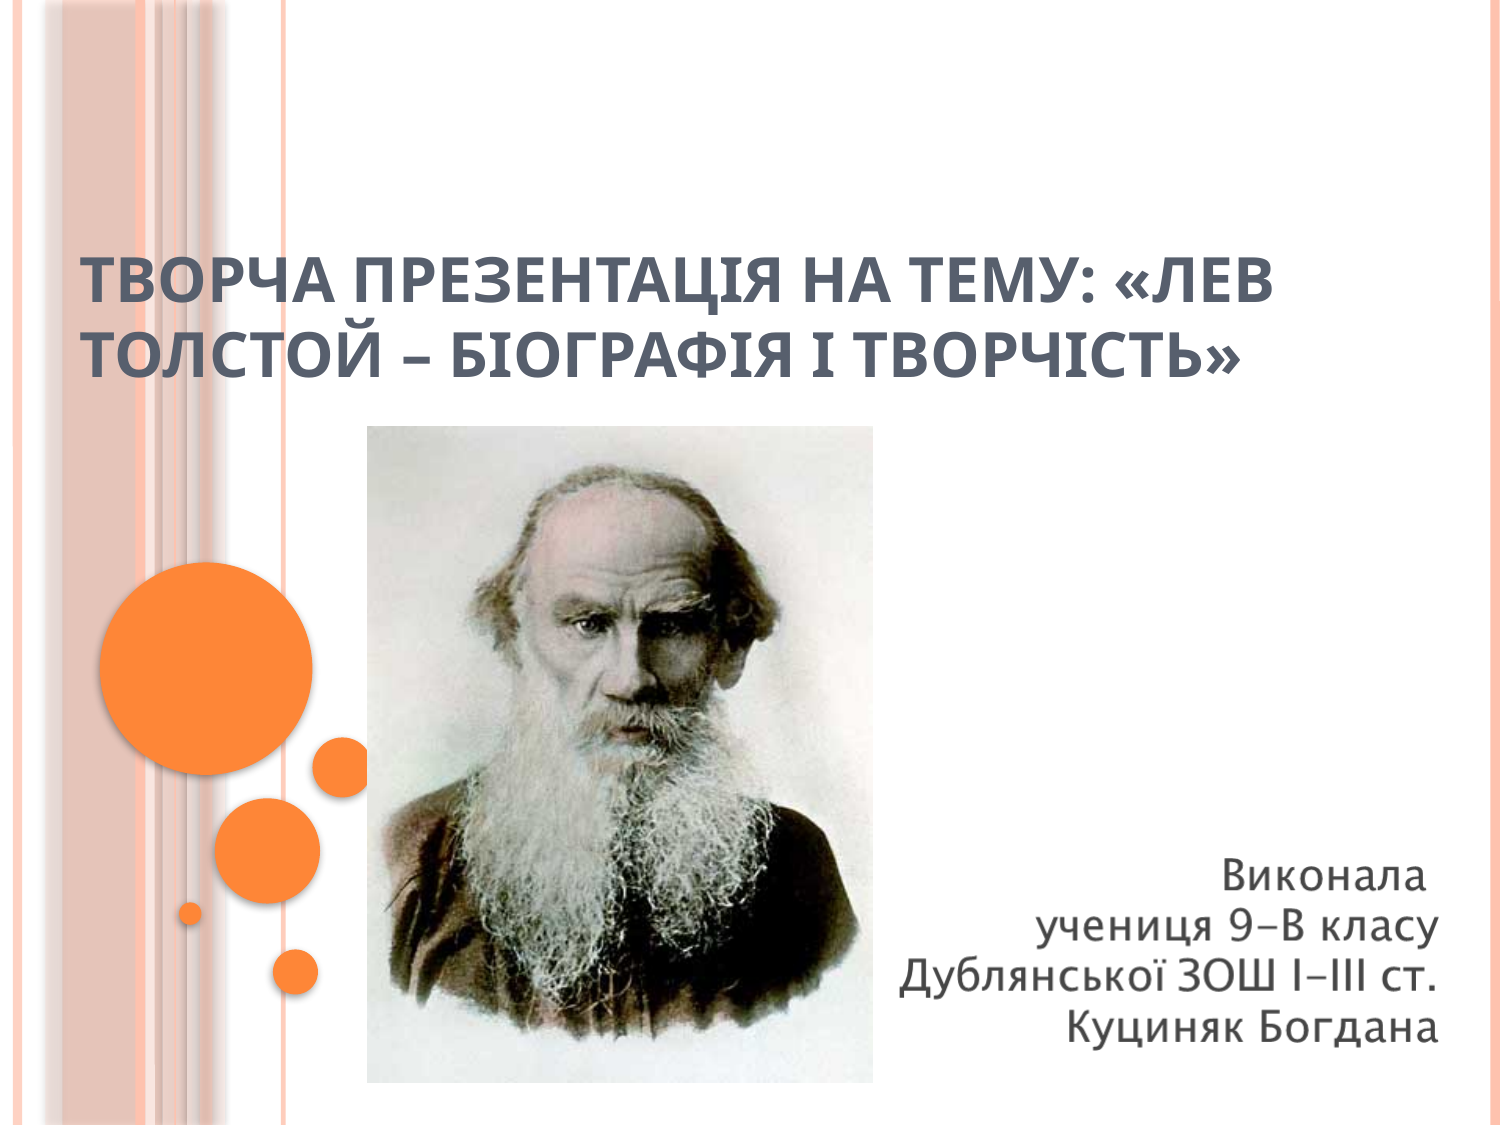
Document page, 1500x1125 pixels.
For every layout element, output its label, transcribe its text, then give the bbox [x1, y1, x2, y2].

picture [367, 425, 1466, 1084]
title ТВОРЧА ПРЕЗЕНТАЦІЯ на тему: «Лев Толстой – біографія і творчість» [64, 113, 1340, 398]
